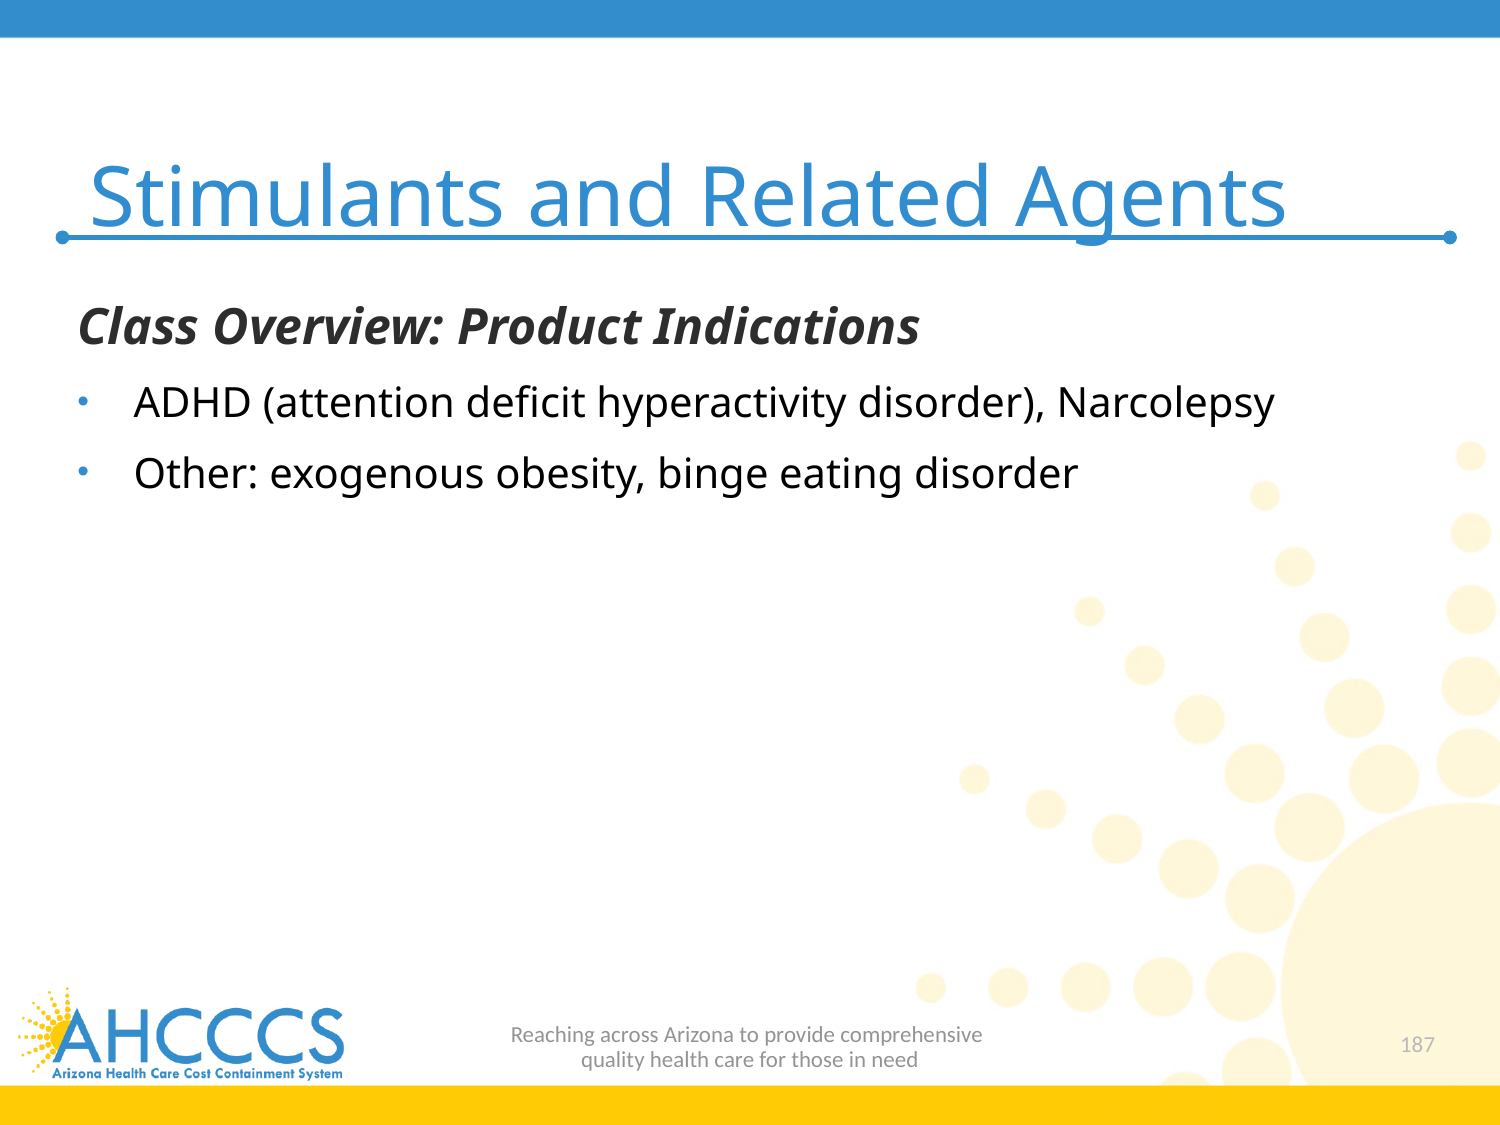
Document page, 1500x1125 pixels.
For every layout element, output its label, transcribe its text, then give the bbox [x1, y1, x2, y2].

picture [0, 1079, 1500, 1125]
list Class Overview: Product Indications ADHD (attention deficit hyperactivity disorder), Narcolepsy Other: exogenous obesity, binge eating disorder [62, 287, 1500, 1016]
title Stimulants and Related Agents [75, 50, 1438, 250]
picture [0, 0, 1500, 1016]
footer Reaching across Arizona to provide comprehensive quality health care for those in need [0, 1016, 1500, 1079]
